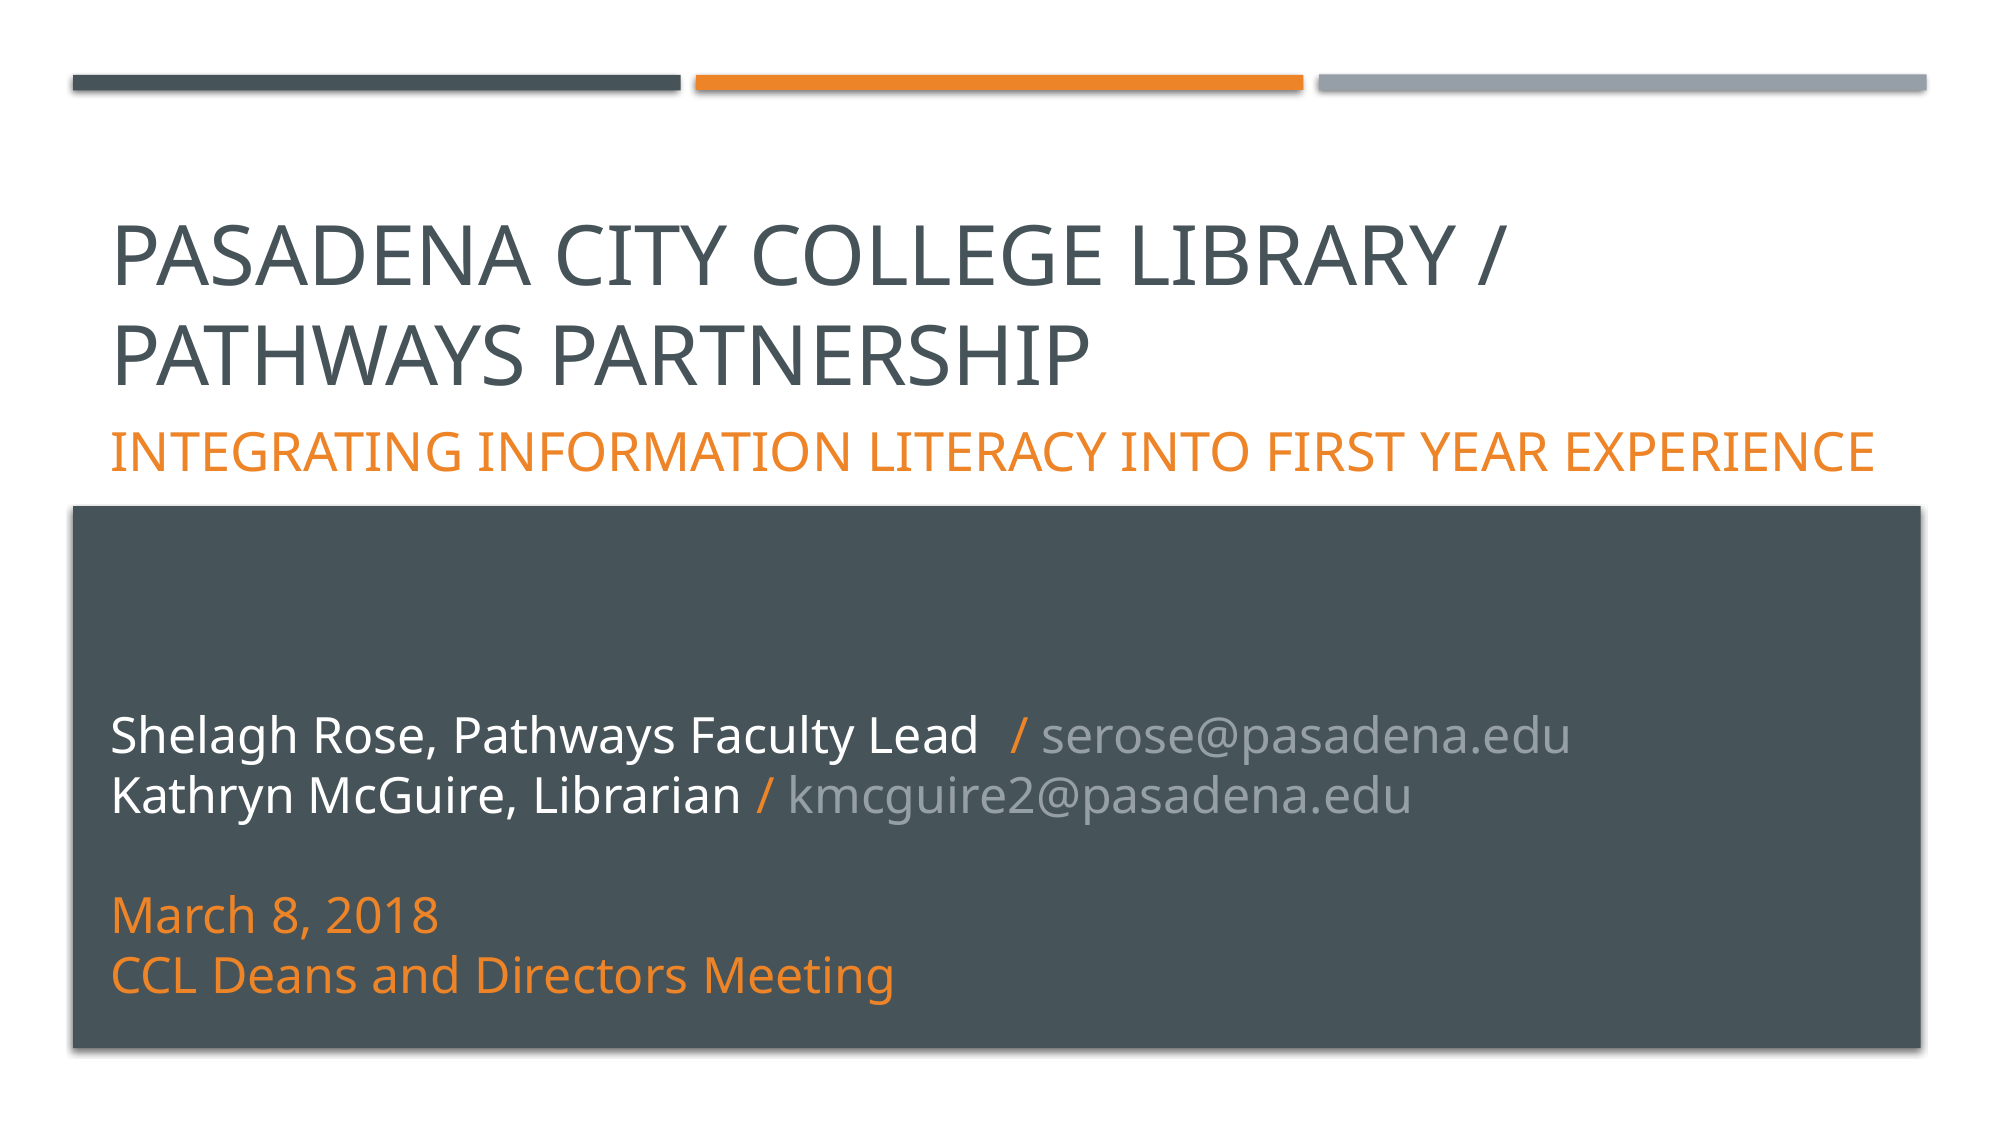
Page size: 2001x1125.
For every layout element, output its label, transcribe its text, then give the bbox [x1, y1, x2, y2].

subtitle Integrating information literacy into first year experience [95, 409, 1899, 507]
title Pasadena City College library / pathways partnership [95, 167, 1899, 409]
text_box Shelagh Rose, Pathways Faculty Lead / serose@pasadena.edu Kathryn McGuire, Librarian / kmcguire2@pasadena.edu March 8, 2018 CCL Deans and Directors Meeting [95, 696, 1883, 1012]
